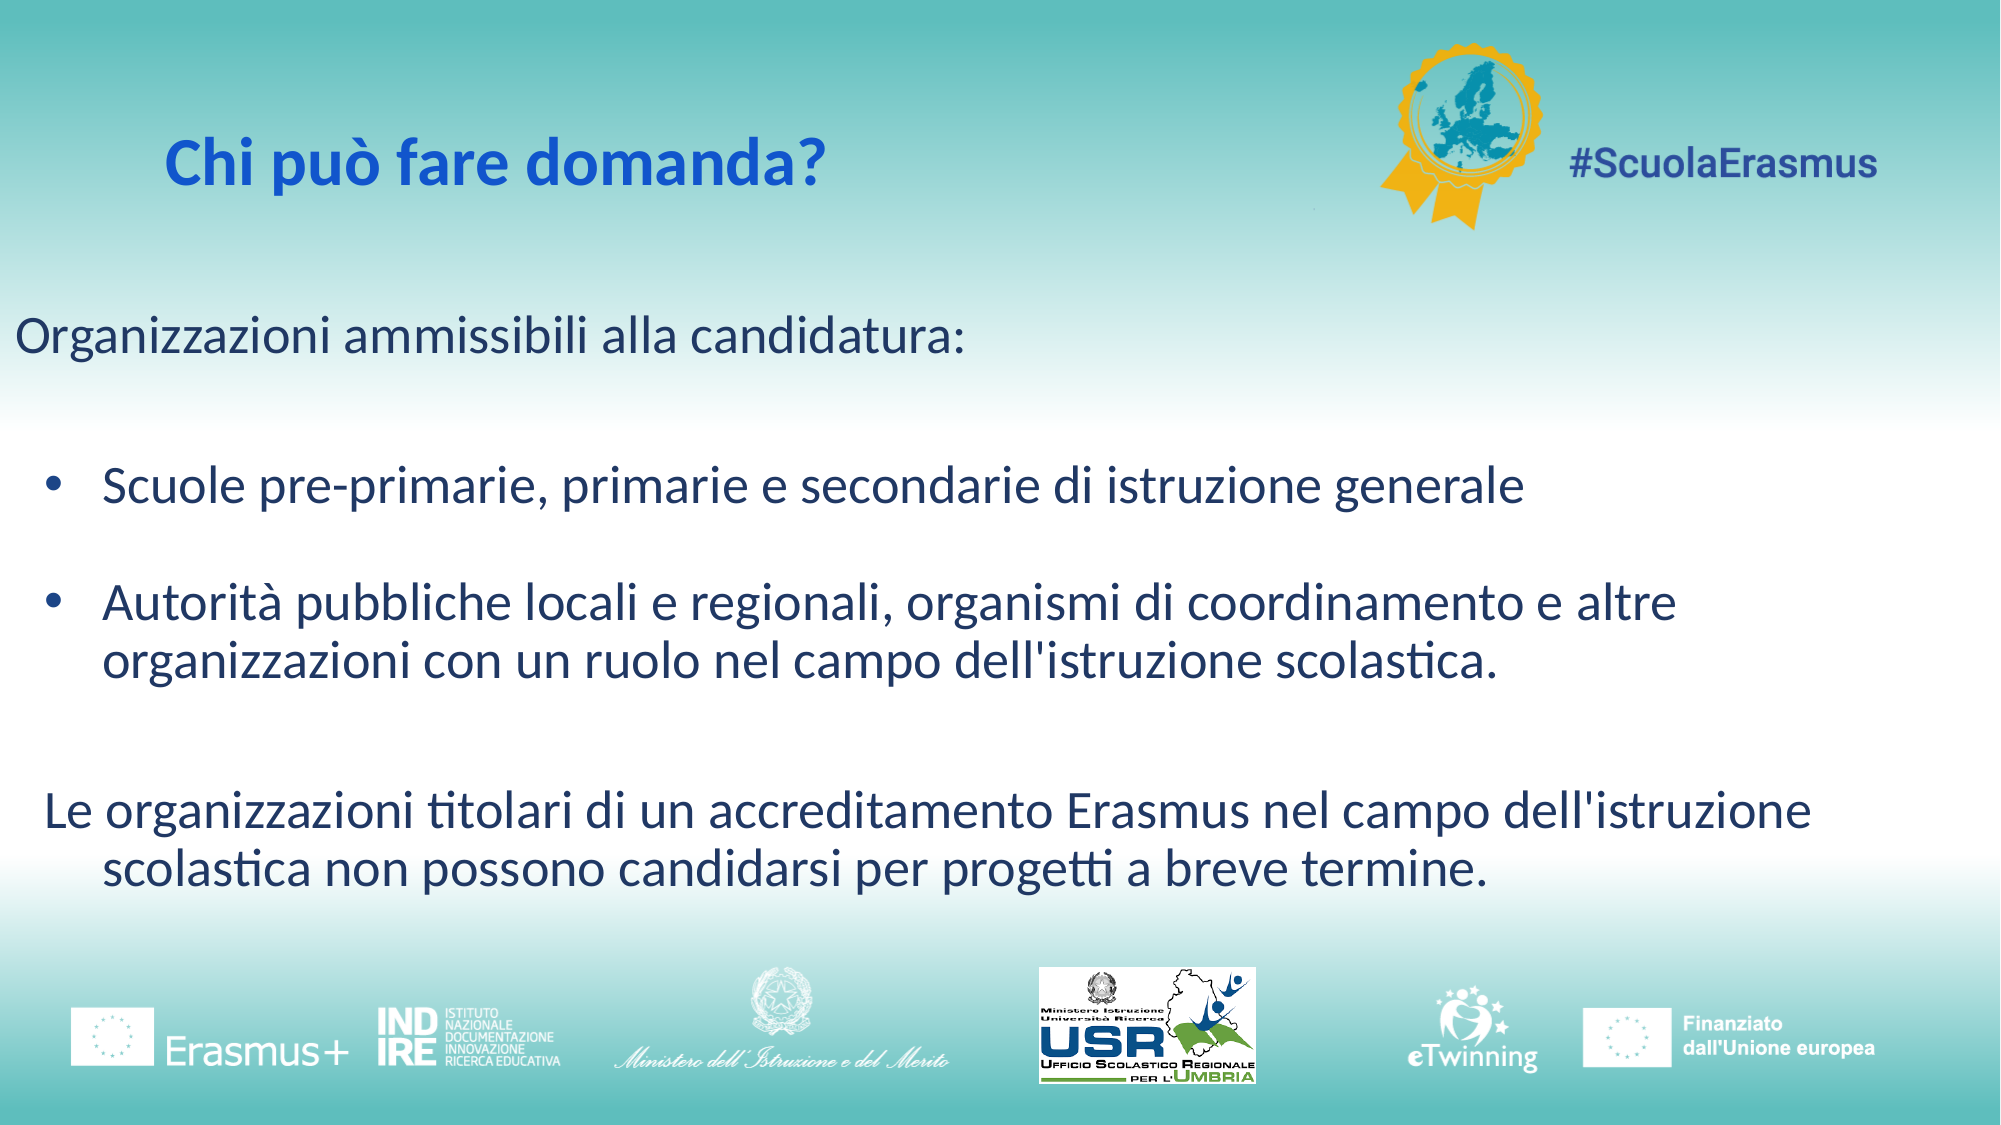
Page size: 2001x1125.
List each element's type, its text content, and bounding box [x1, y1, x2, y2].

title Chi può fare domanda? [0, 54, 2000, 272]
list Organizzazioni ammissibili alla candidatura: Scuole pre-primarie, primarie e secondarie di istruzione generale Autorità pubbliche locali e regionali, organismi di coordinamento e altre organizzazioni con un ruolo nel campo dell'istruzione scolastica. Le organizzazioni titolari di un accreditamento Erasmus nel campo dell'istruzione scolastica non possono candidarsi per progetti a breve termine. [0, 299, 2000, 907]
picture [0, 0, 2001, 1125]
